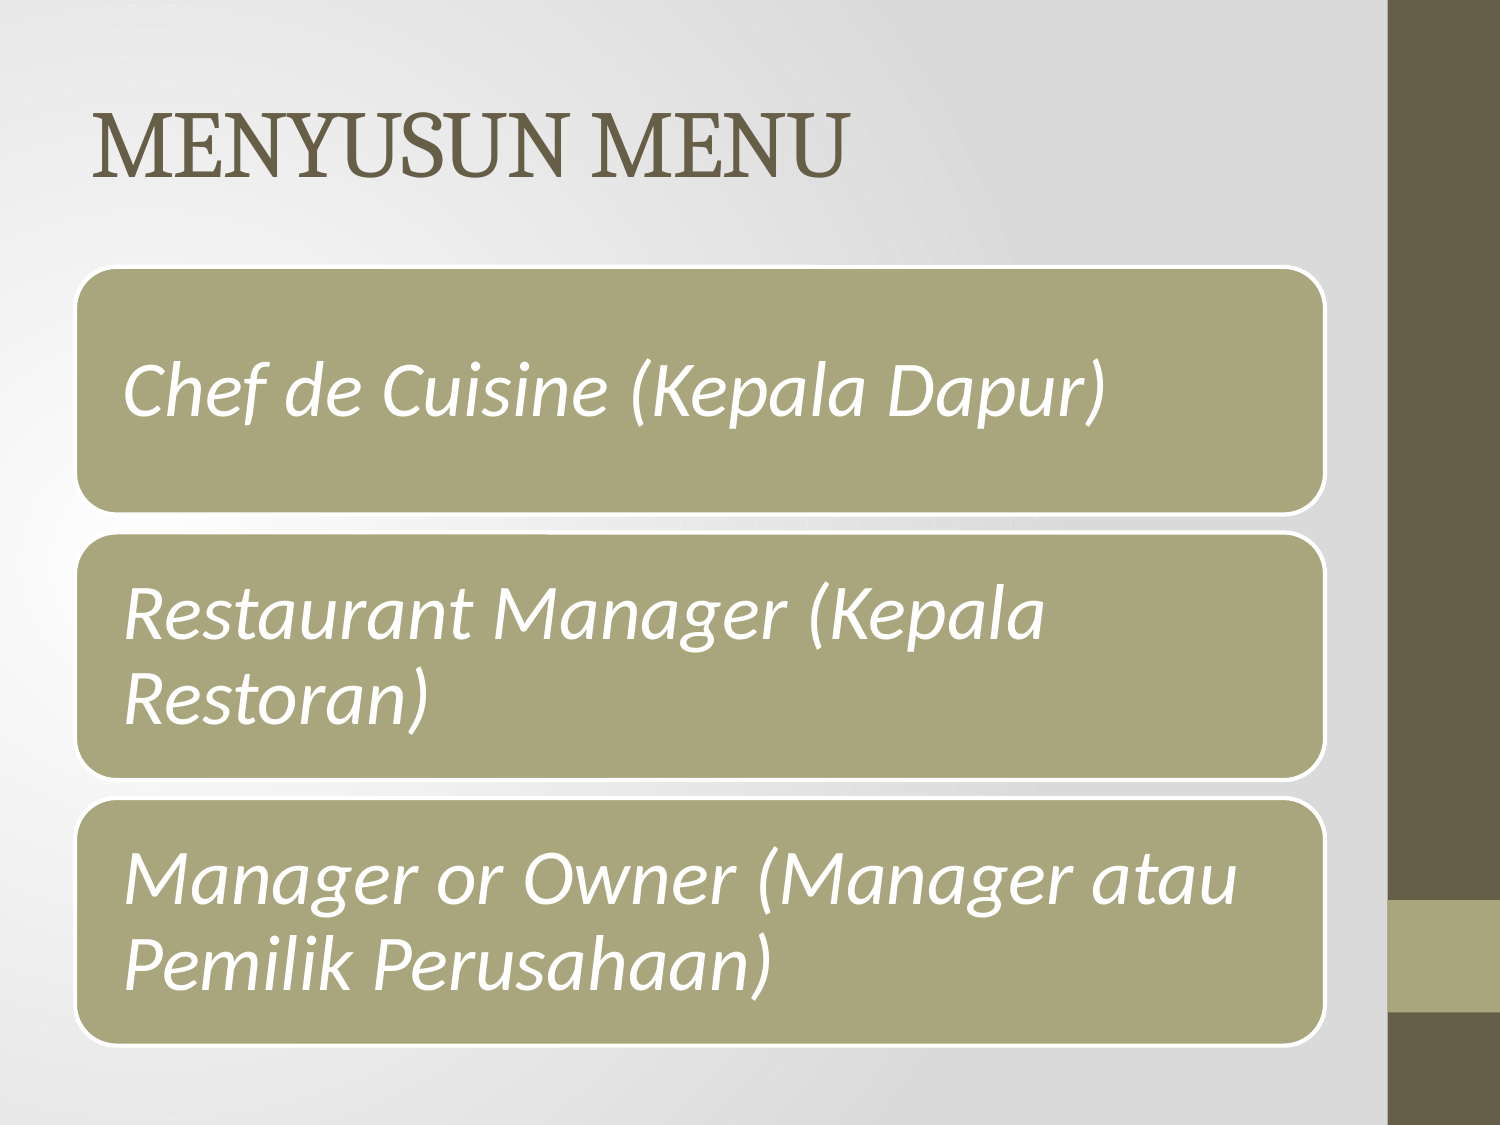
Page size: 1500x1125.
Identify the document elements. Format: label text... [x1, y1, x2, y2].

title MENYUSUN MENU [75, 45, 1325, 233]
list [74, 261, 1326, 1051]
